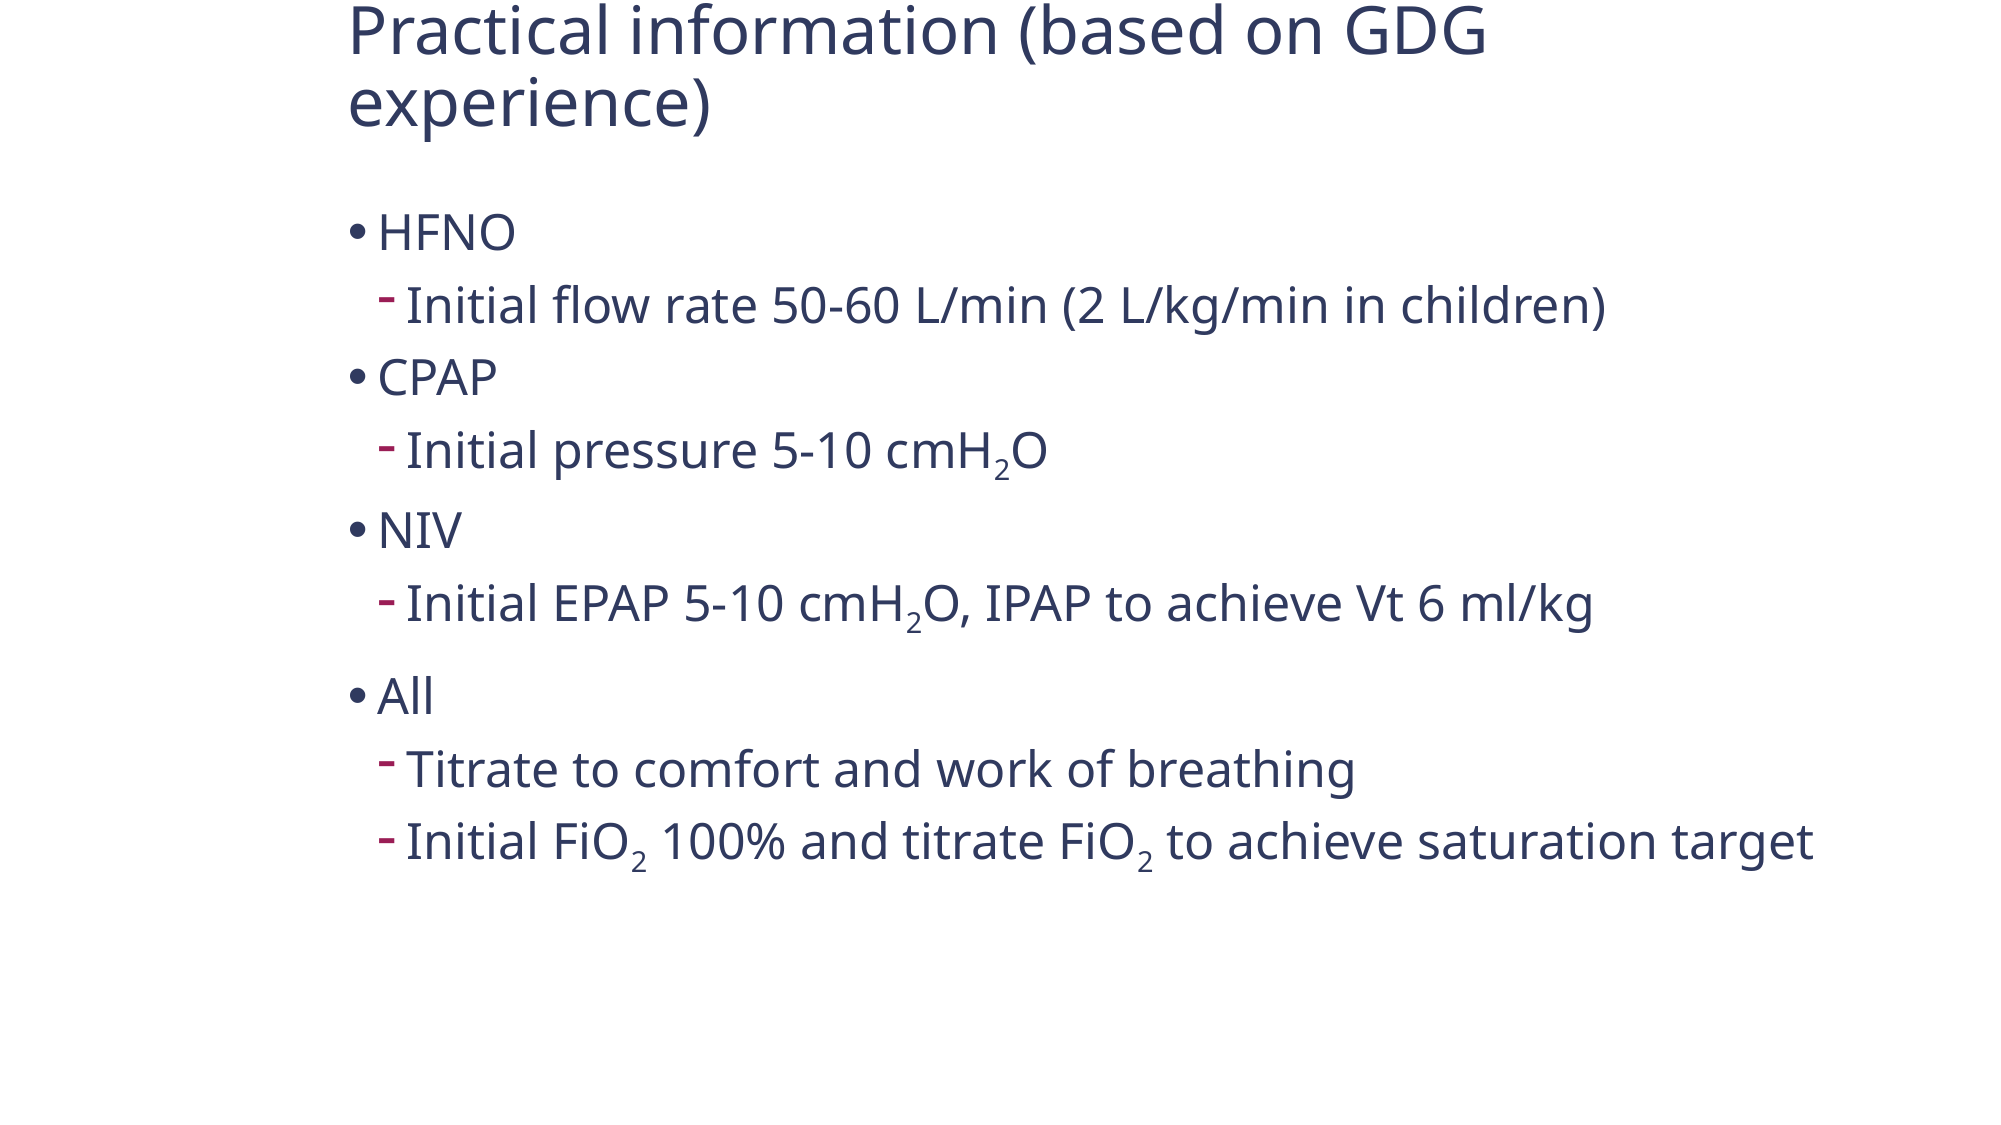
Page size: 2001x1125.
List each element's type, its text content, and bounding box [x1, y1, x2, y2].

list HFNO Initial flow rate 50-60 L/min (2 L/kg/min in children) CPAP Initial pressure 5-10 cmH2O NIV Initial EPAP 5-10 cmH2O, IPAP to achieve Vt 6 ml/kg All Titrate to comfort and work of breathing Initial FiO2 100% and titrate FiO2 to achieve saturation target [332, 193, 1877, 977]
title Practical information (based on GDG experience) [332, 0, 1877, 139]
